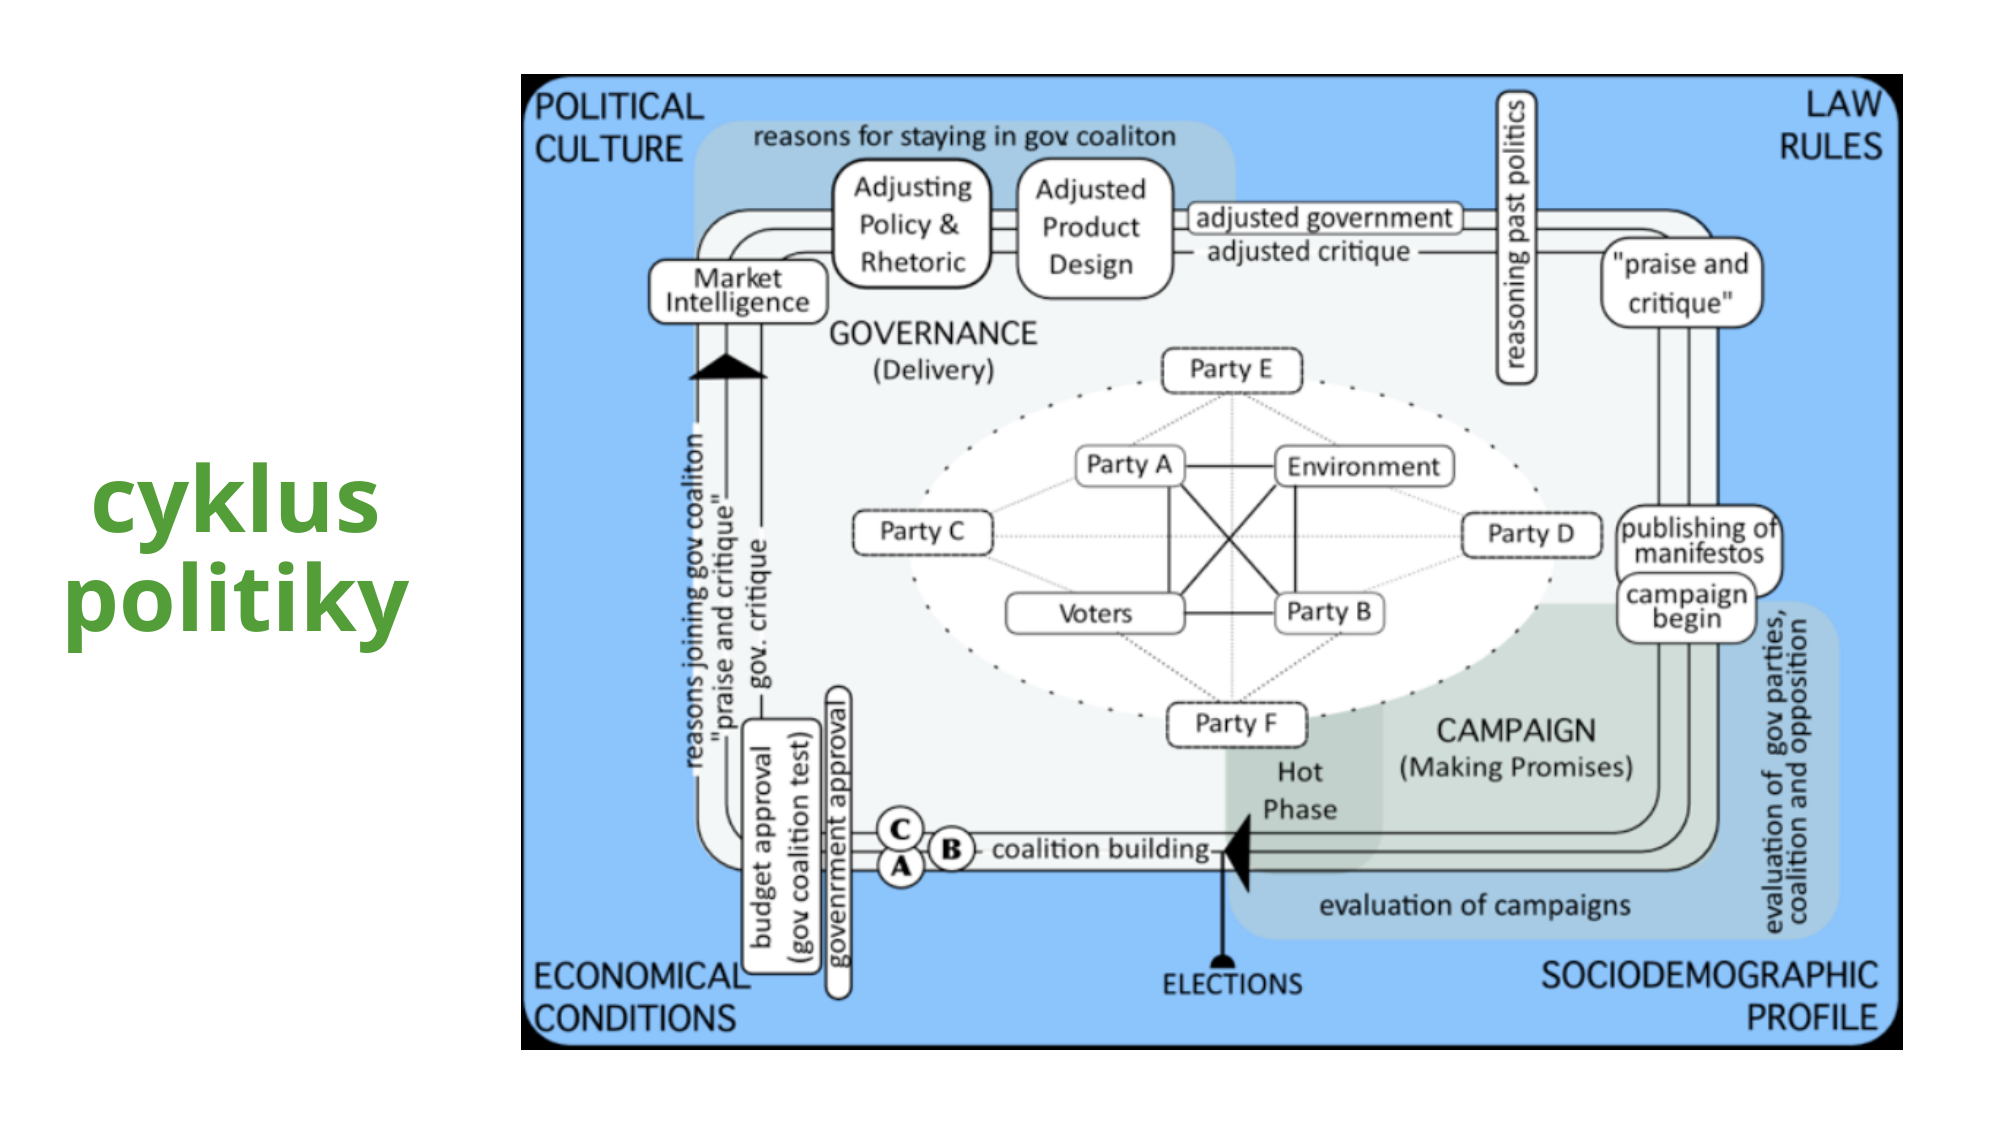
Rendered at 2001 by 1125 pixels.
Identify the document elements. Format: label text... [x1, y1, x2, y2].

title cyklus politiky [0, 310, 137, 795]
list [137, 310, 521, 1024]
picture [521, 74, 1903, 1050]
